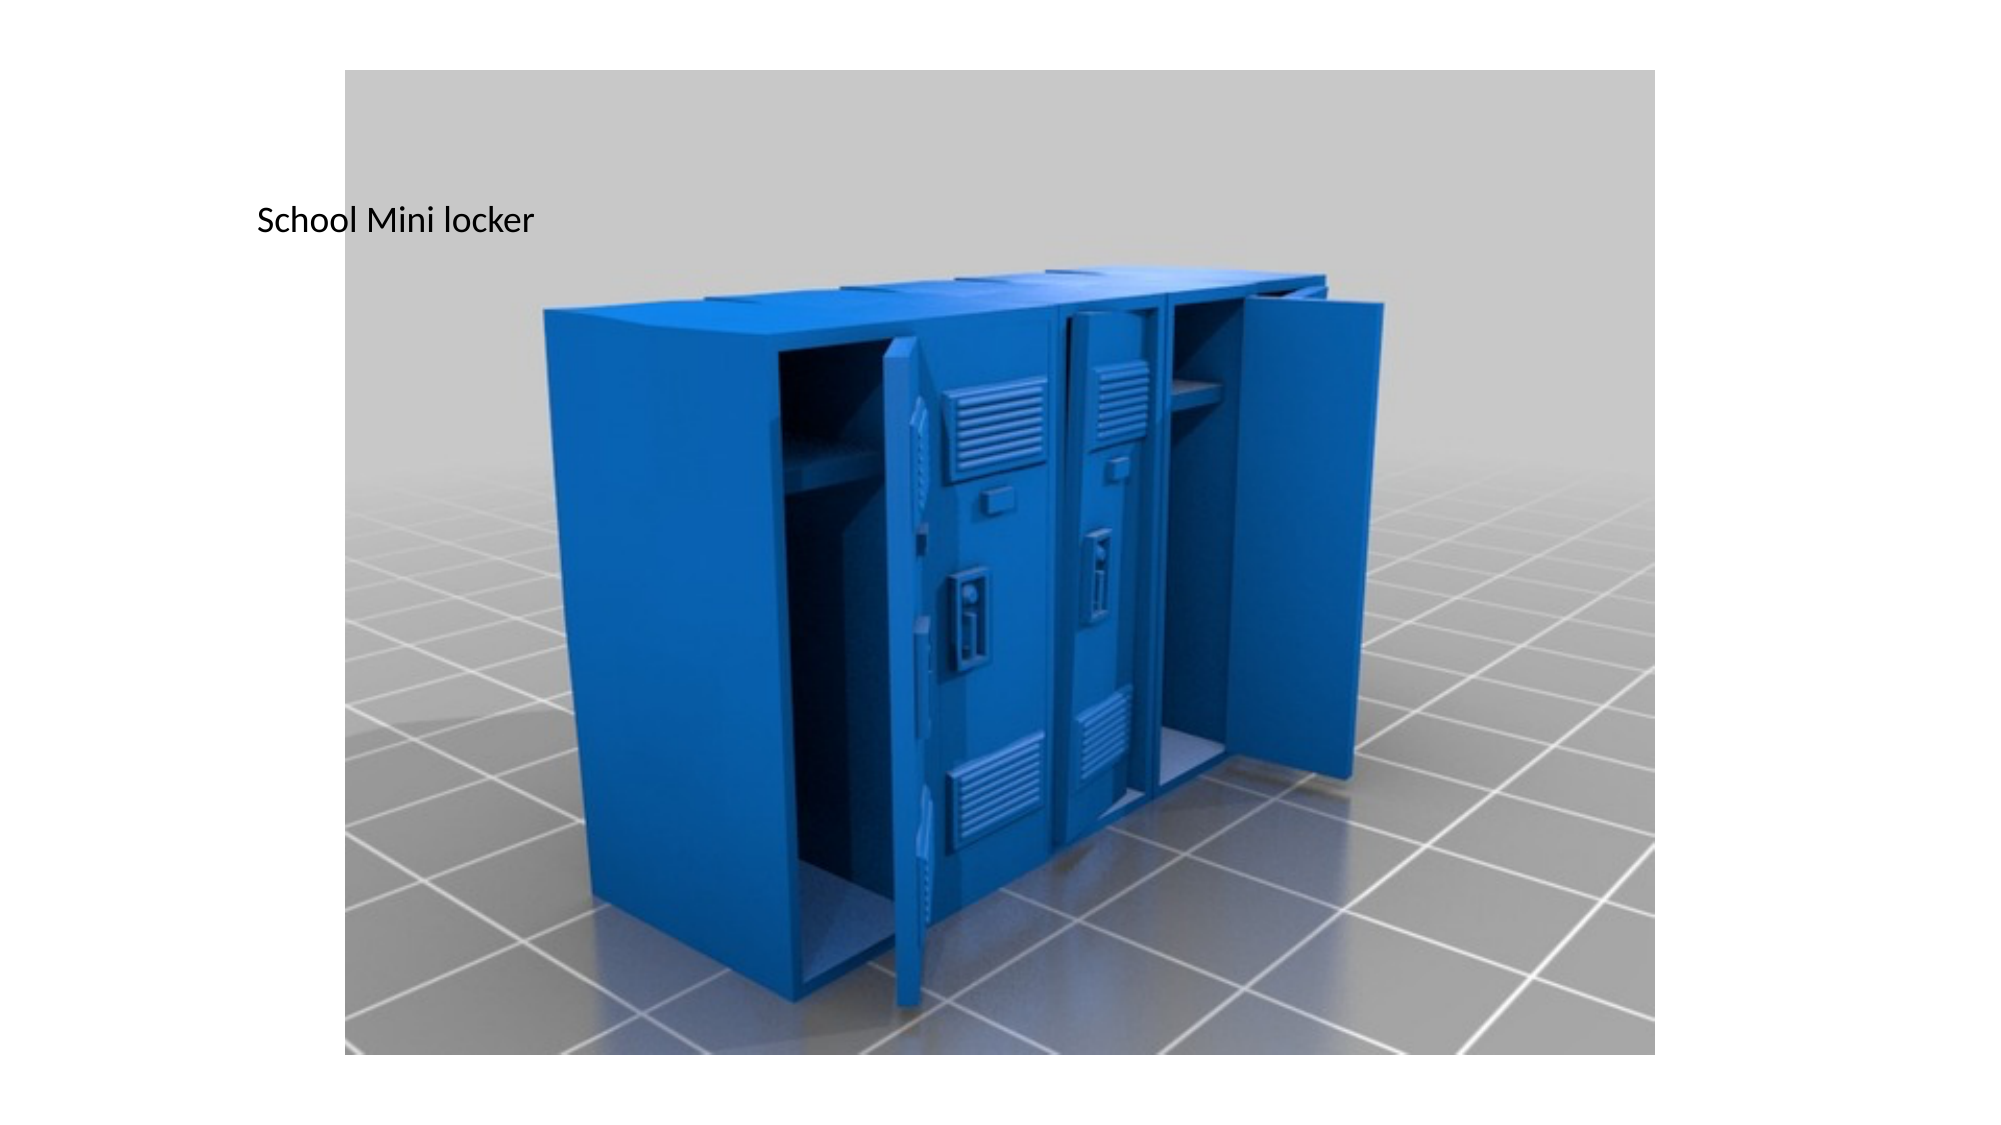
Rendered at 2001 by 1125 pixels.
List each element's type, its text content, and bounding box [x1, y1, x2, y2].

picture [345, 70, 1655, 1055]
text_box School Mini locker [242, 187, 345, 248]
